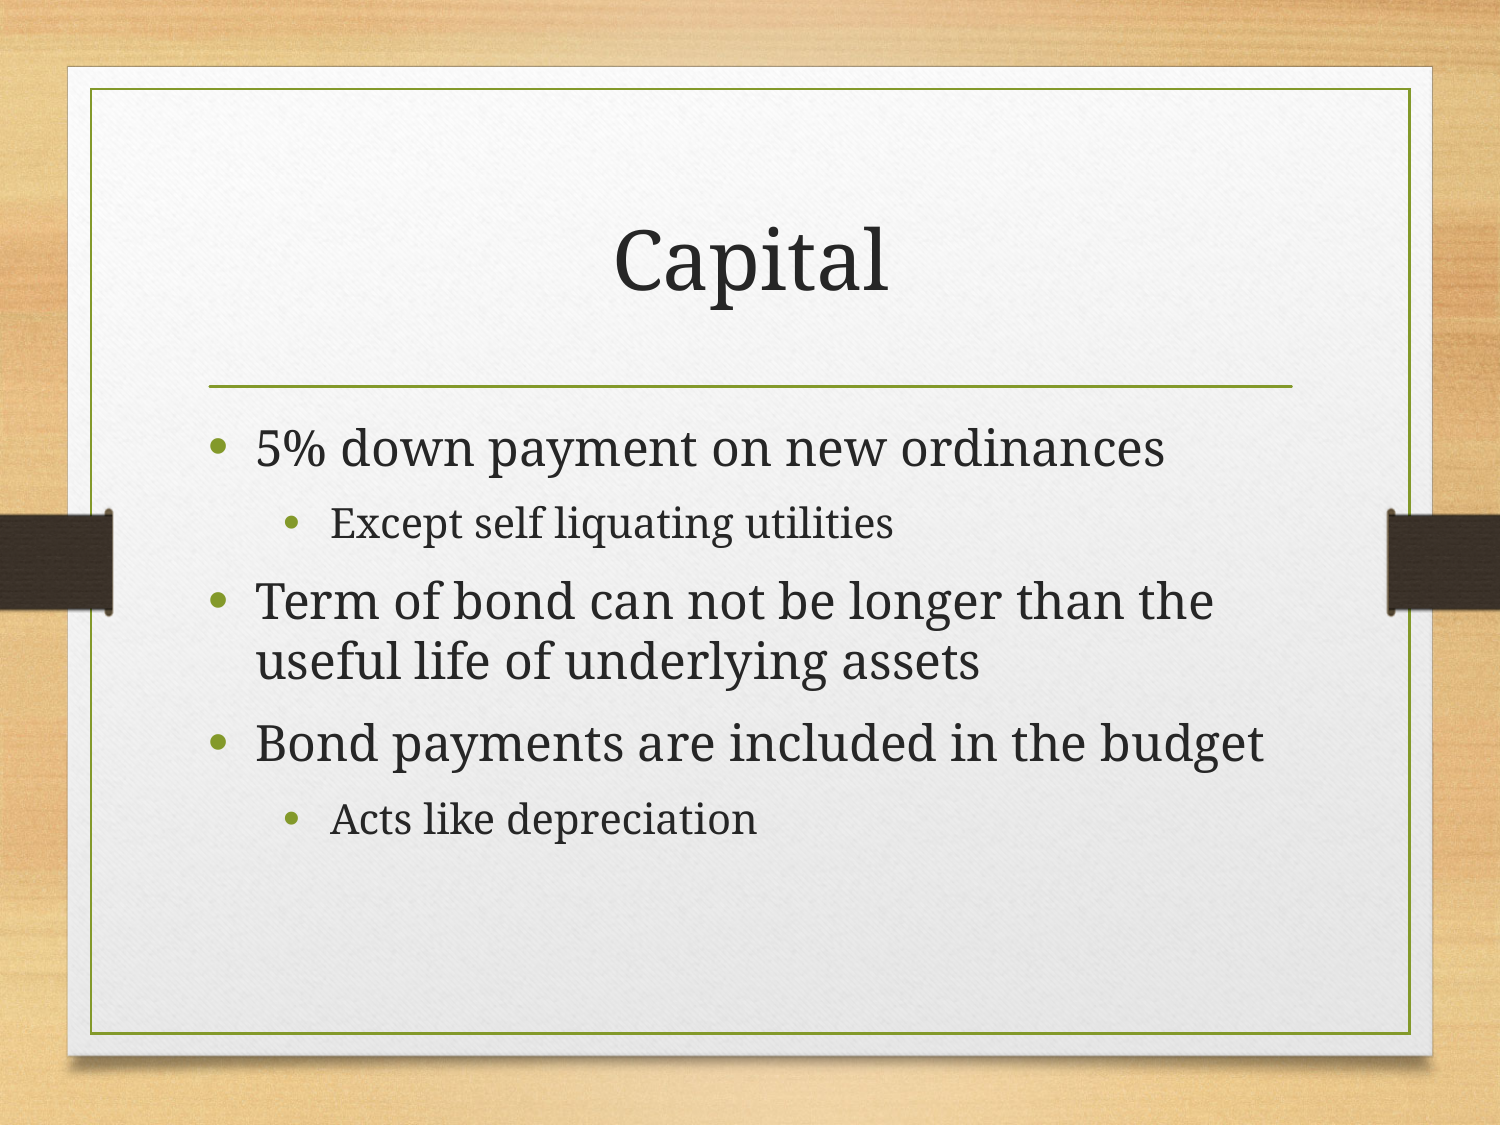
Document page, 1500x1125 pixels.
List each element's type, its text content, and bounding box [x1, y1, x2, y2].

title Capital [193, 150, 1309, 365]
list 5% down payment on new ordinances Except self liquating utilities Term of bond can not be longer than the useful life of underlying assets Bond payments are included in the budget Acts like depreciation [193, 408, 1309, 974]
picture [0, 0, 1500, 1125]
